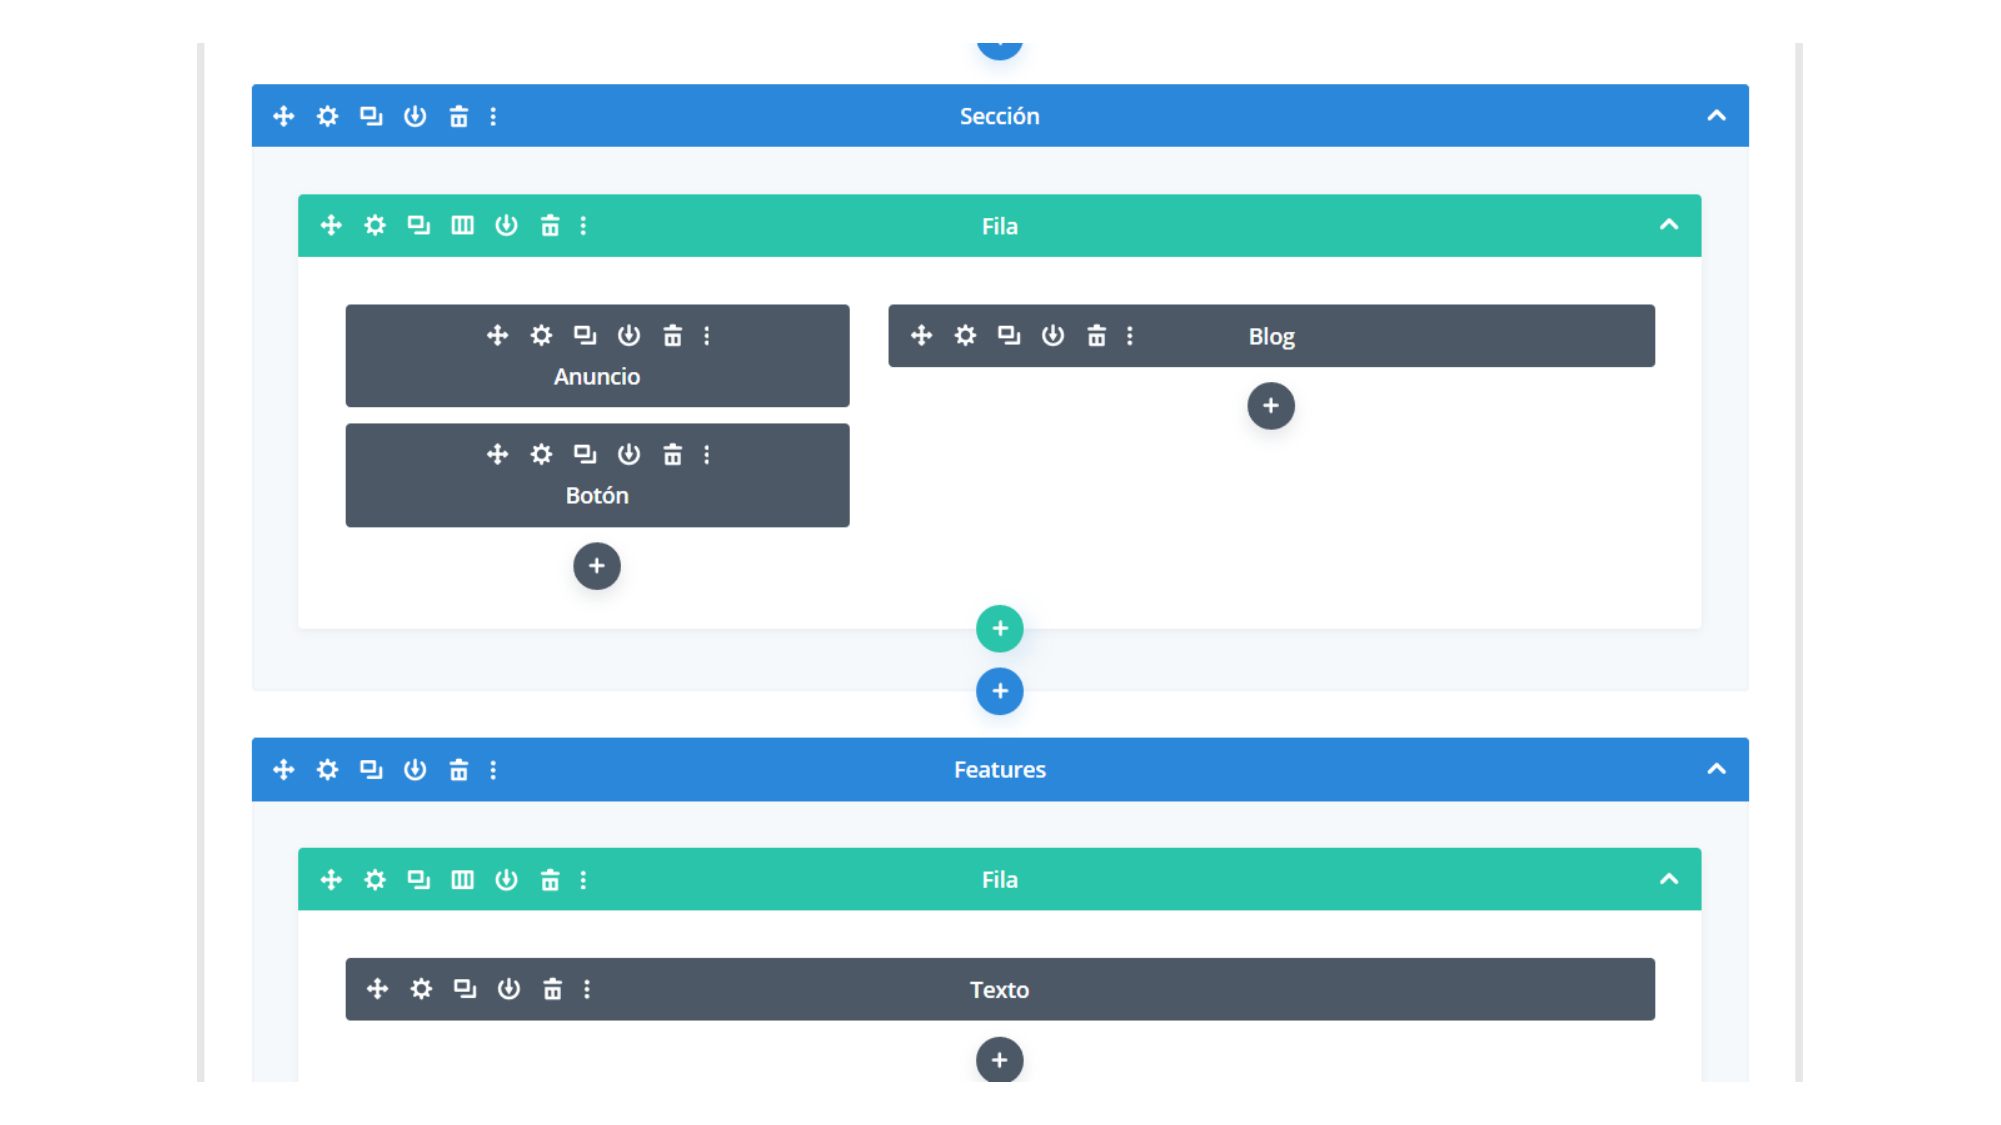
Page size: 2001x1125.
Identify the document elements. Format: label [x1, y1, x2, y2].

picture [197, 43, 1803, 1082]
